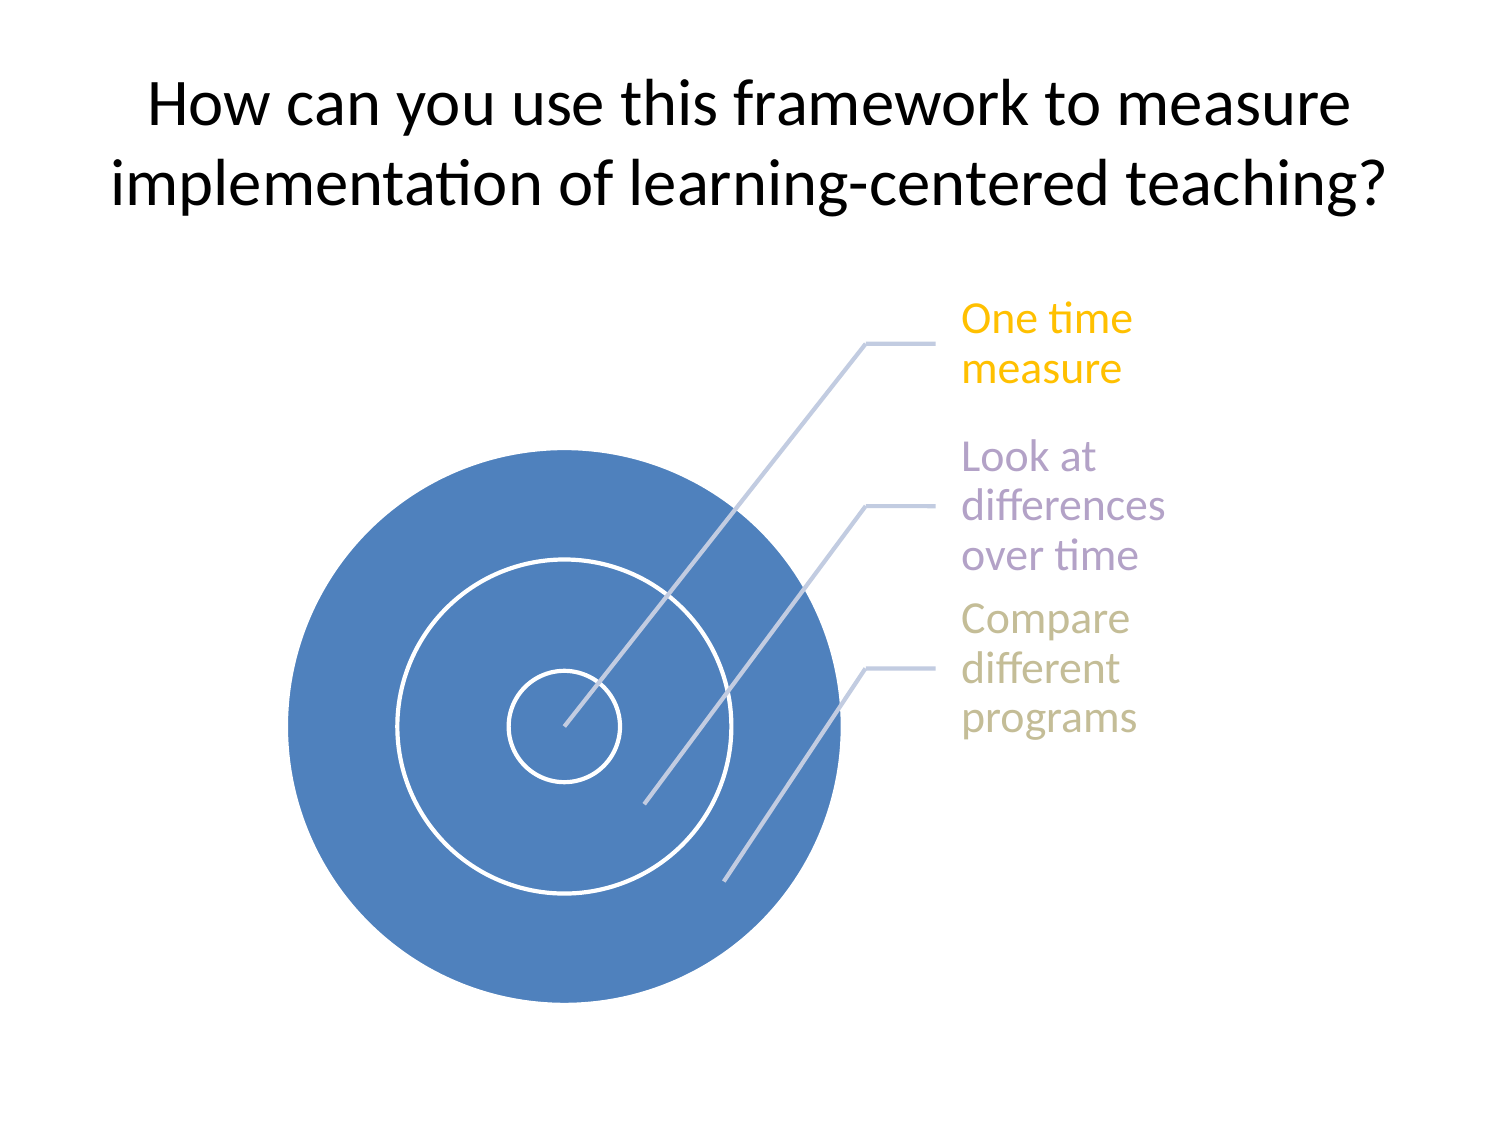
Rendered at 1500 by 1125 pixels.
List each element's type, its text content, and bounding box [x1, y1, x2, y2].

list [74, 262, 1426, 1006]
title How can you use this framework to measure implementation of learning-centered teaching? [75, 45, 1425, 233]
